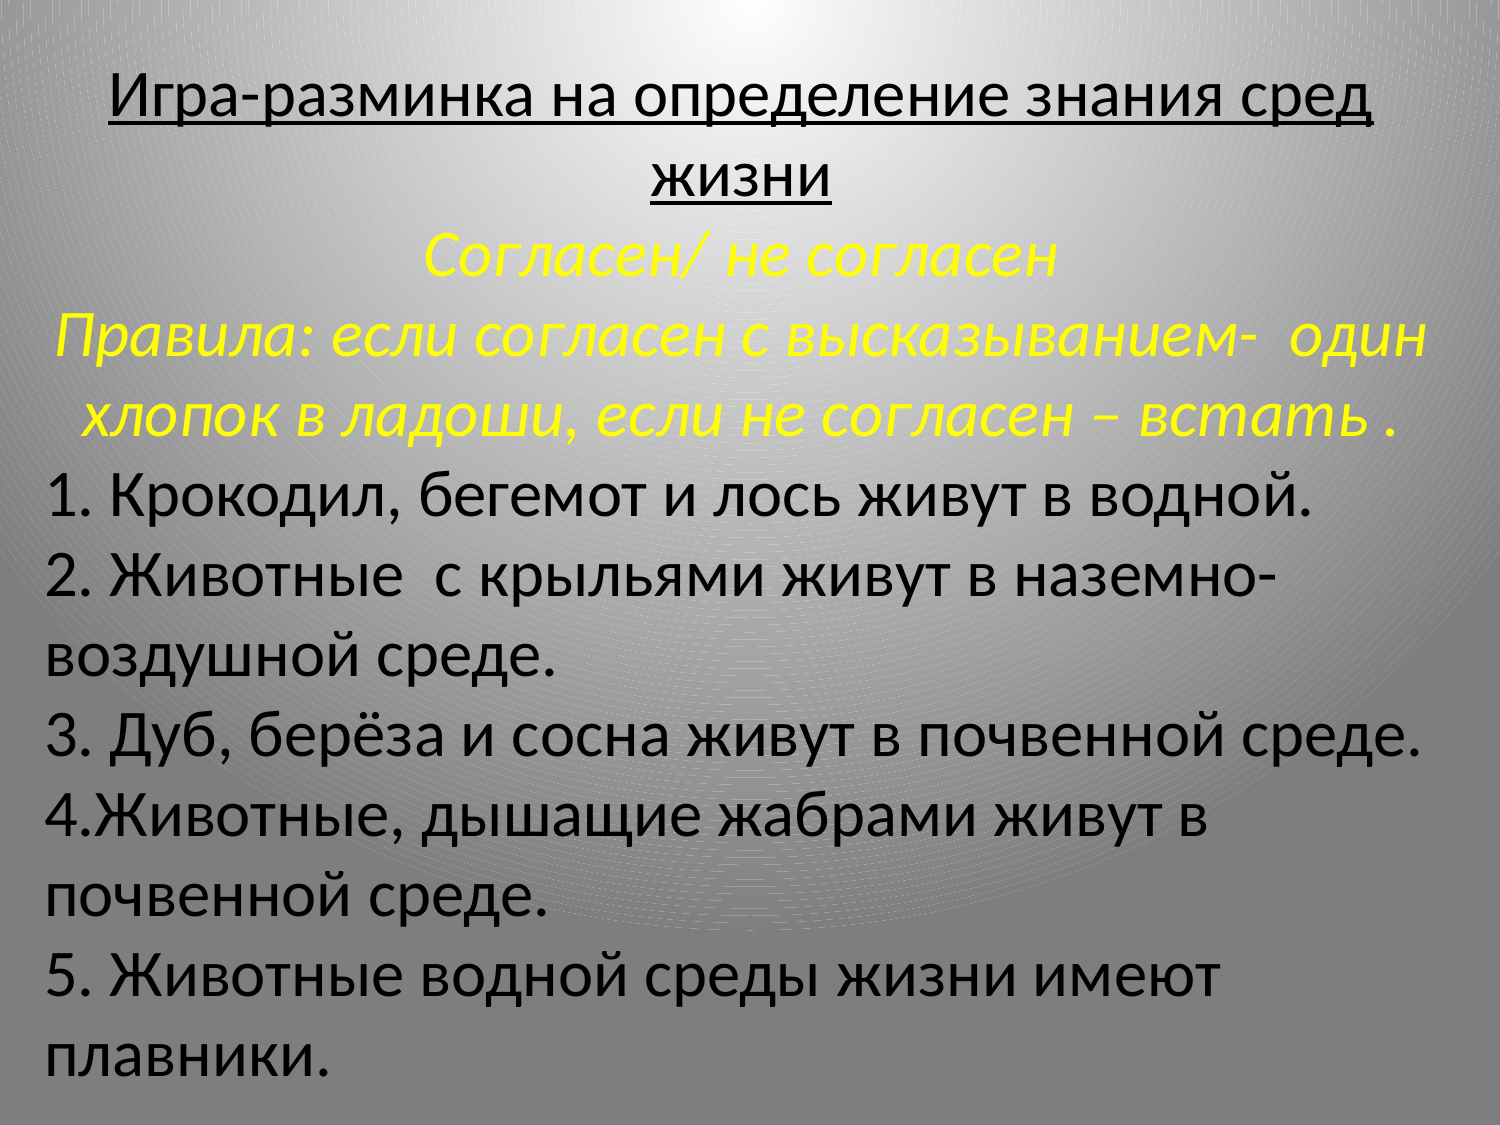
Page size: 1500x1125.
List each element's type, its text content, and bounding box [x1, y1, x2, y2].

text_box Игра-разминка на определение знания сред жизни Согласен/ не согласен Правила: если согласен с высказыванием- один хлопок в ладоши, если не согласен – встать . 1. Крокодил, бегемот и лось живут в водной. 2. Животные с крыльями живут в наземно-воздушной среде. 3. Дуб, берёза и сосна живут в почвенной среде. 4.Животные, дышащие жабрами живут в почвенной среде. 5. Животные водной среды жизни имеют плавники. [29, 42, 1453, 1097]
